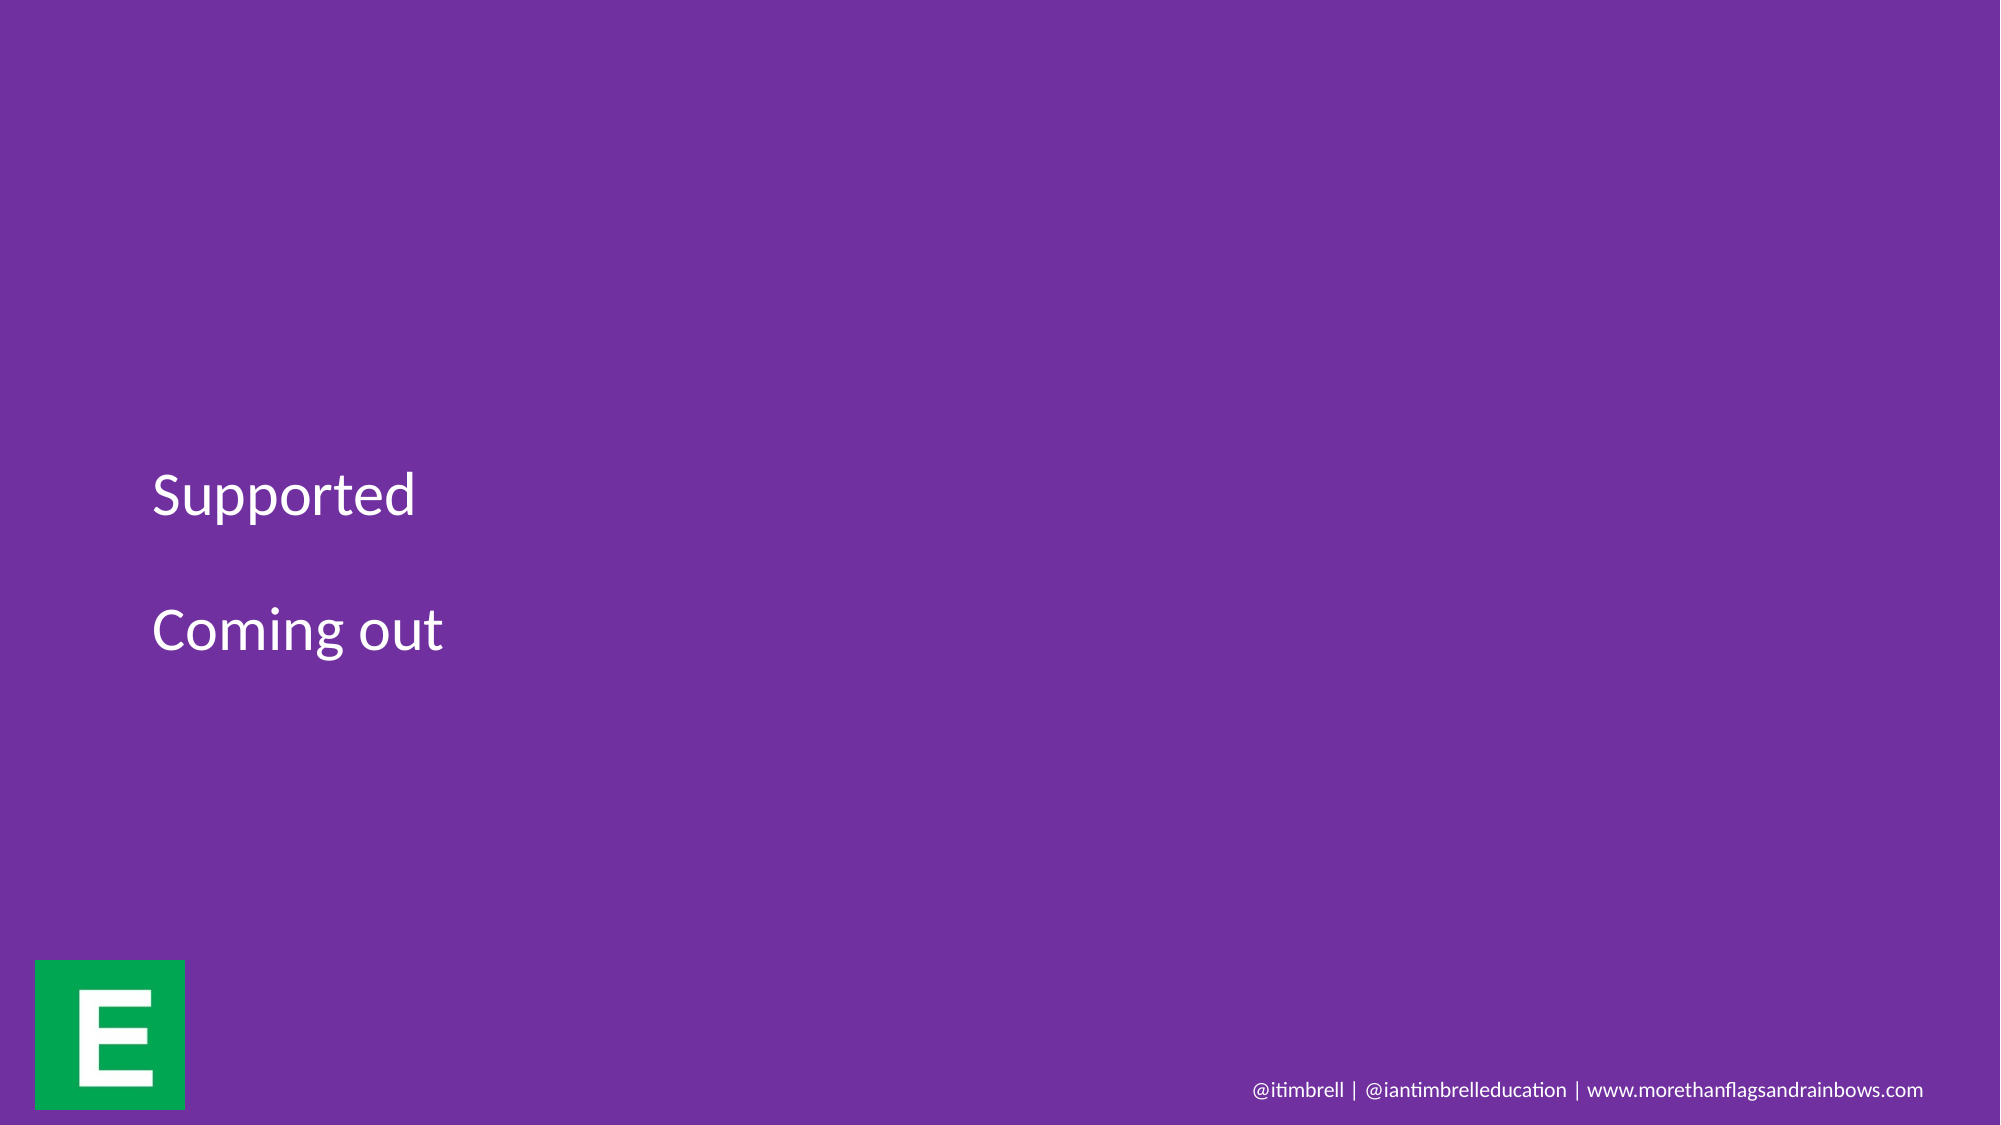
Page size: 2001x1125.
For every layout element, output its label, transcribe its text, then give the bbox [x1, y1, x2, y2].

title Supported Coming out [137, 453, 1863, 672]
picture [35, 960, 185, 1110]
